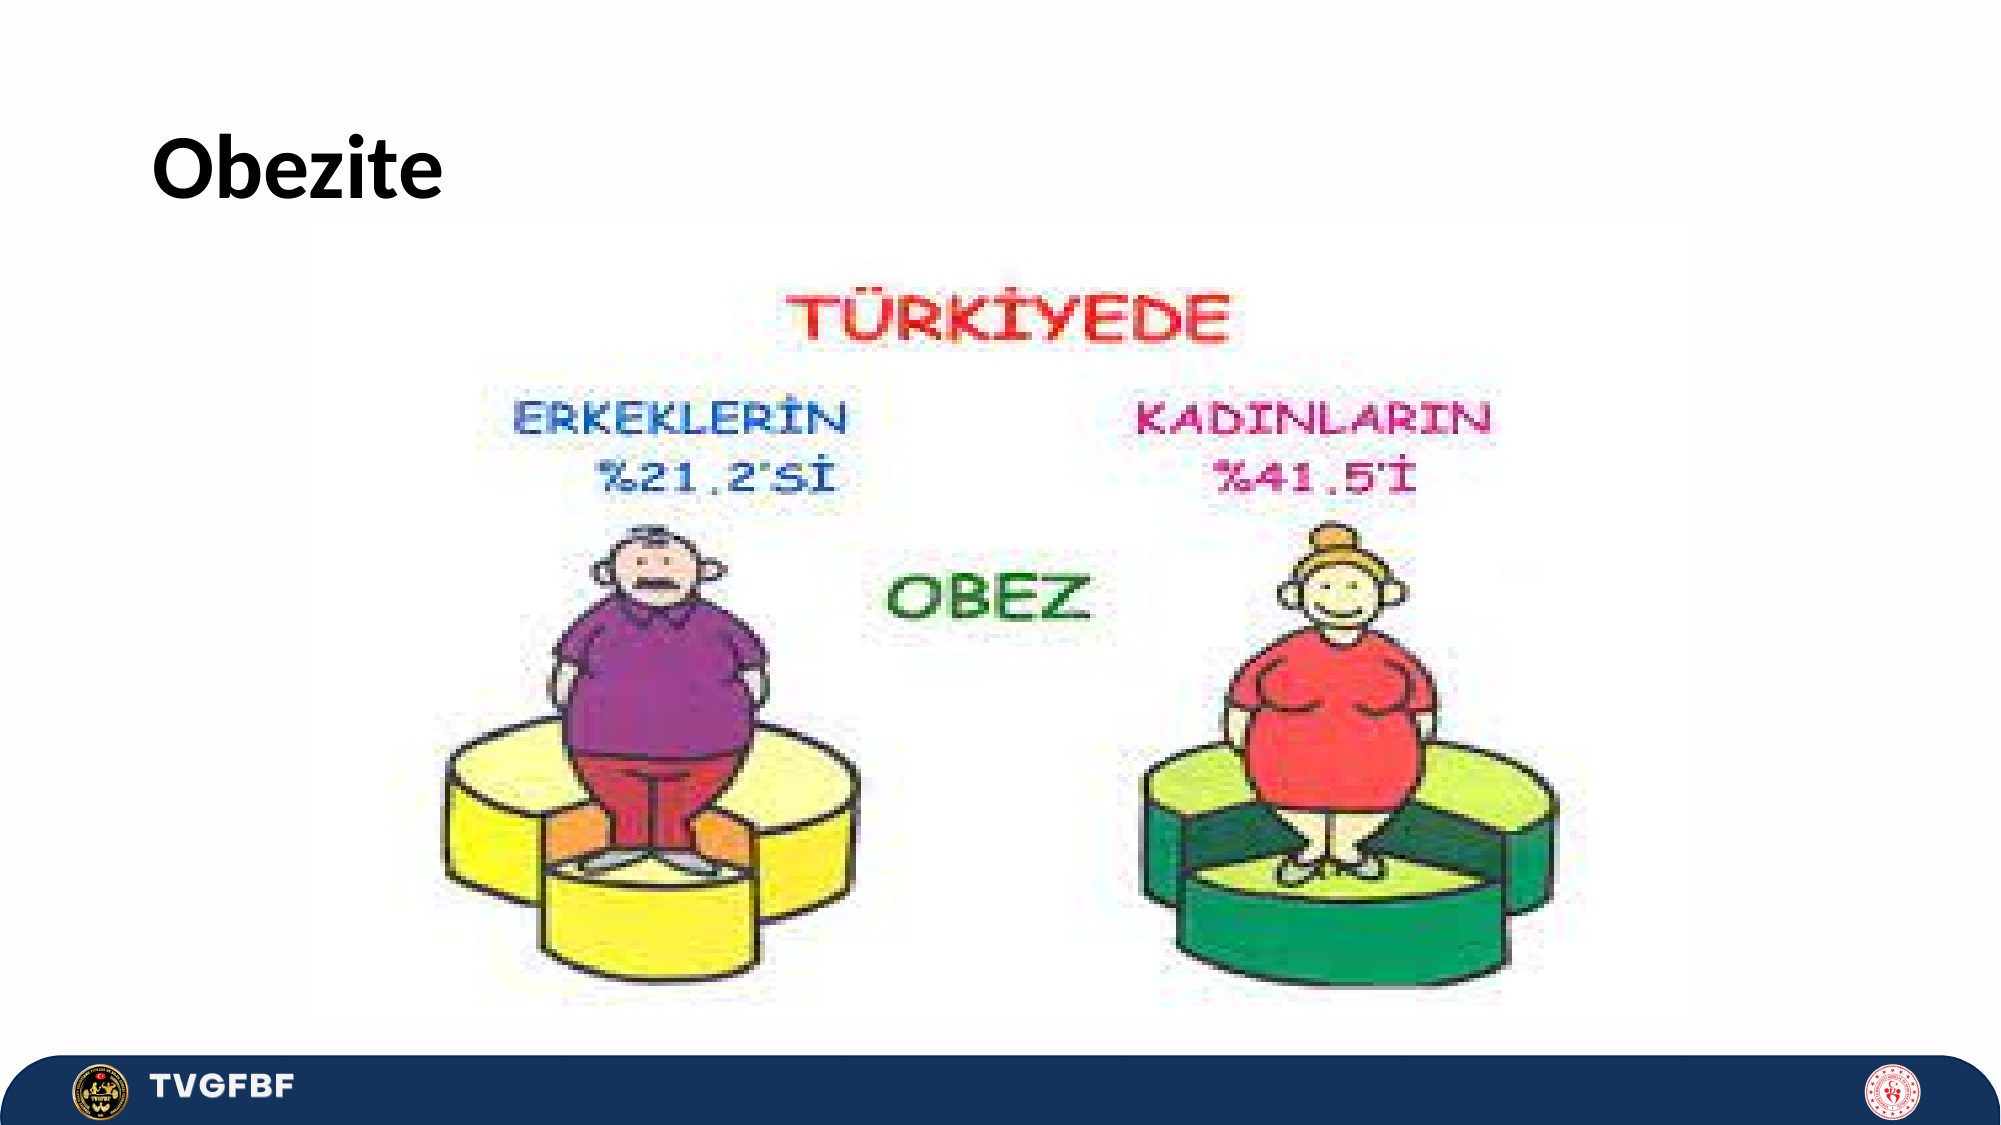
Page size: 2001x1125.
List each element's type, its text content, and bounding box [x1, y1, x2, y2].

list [306, 222, 1688, 1015]
picture [0, 0, 2001, 1125]
title Obezite [137, 59, 1863, 278]
